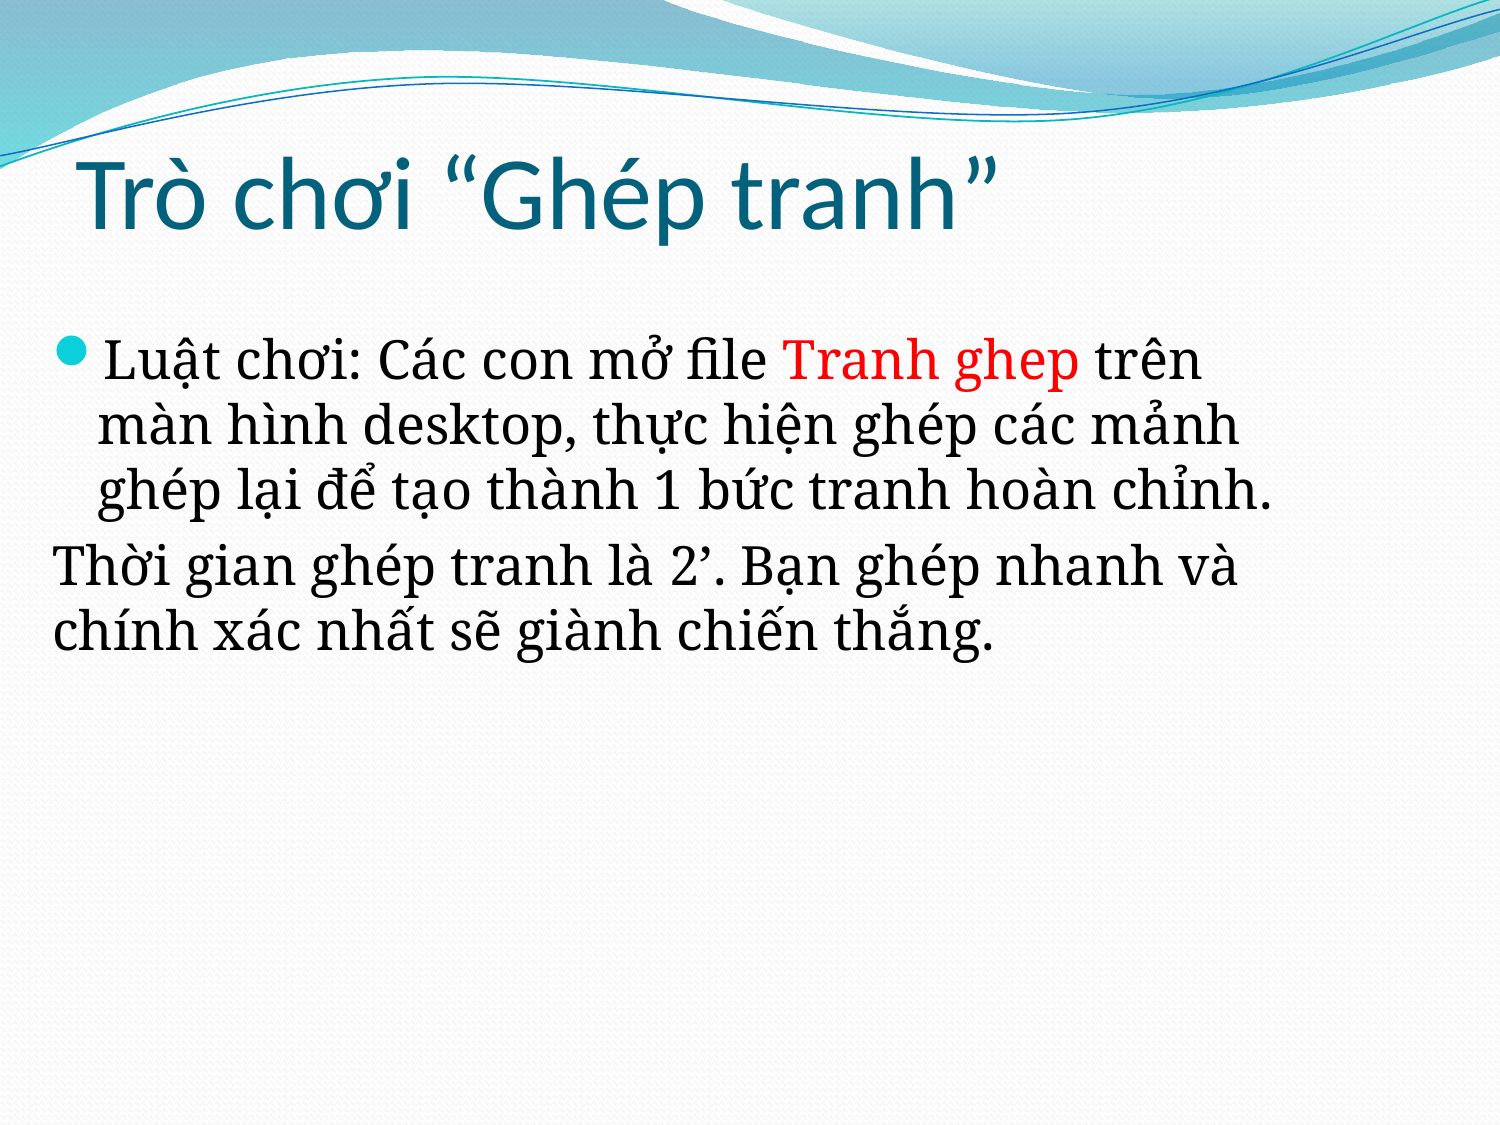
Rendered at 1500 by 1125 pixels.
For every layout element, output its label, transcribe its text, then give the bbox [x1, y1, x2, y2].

list Luật chơi: Các con mở file Tranh ghep trên màn hình desktop, thực hiện ghép các mảnh ghép lại để tạo thành 1 bức tranh hoàn chỉnh. Thời gian ghép tranh là 2’. Bạn ghép nhanh và chính xác nhất sẽ giành chiến thắng. [37, 317, 1325, 700]
title Trò chơi “Ghép tranh” [75, 62, 1425, 250]
